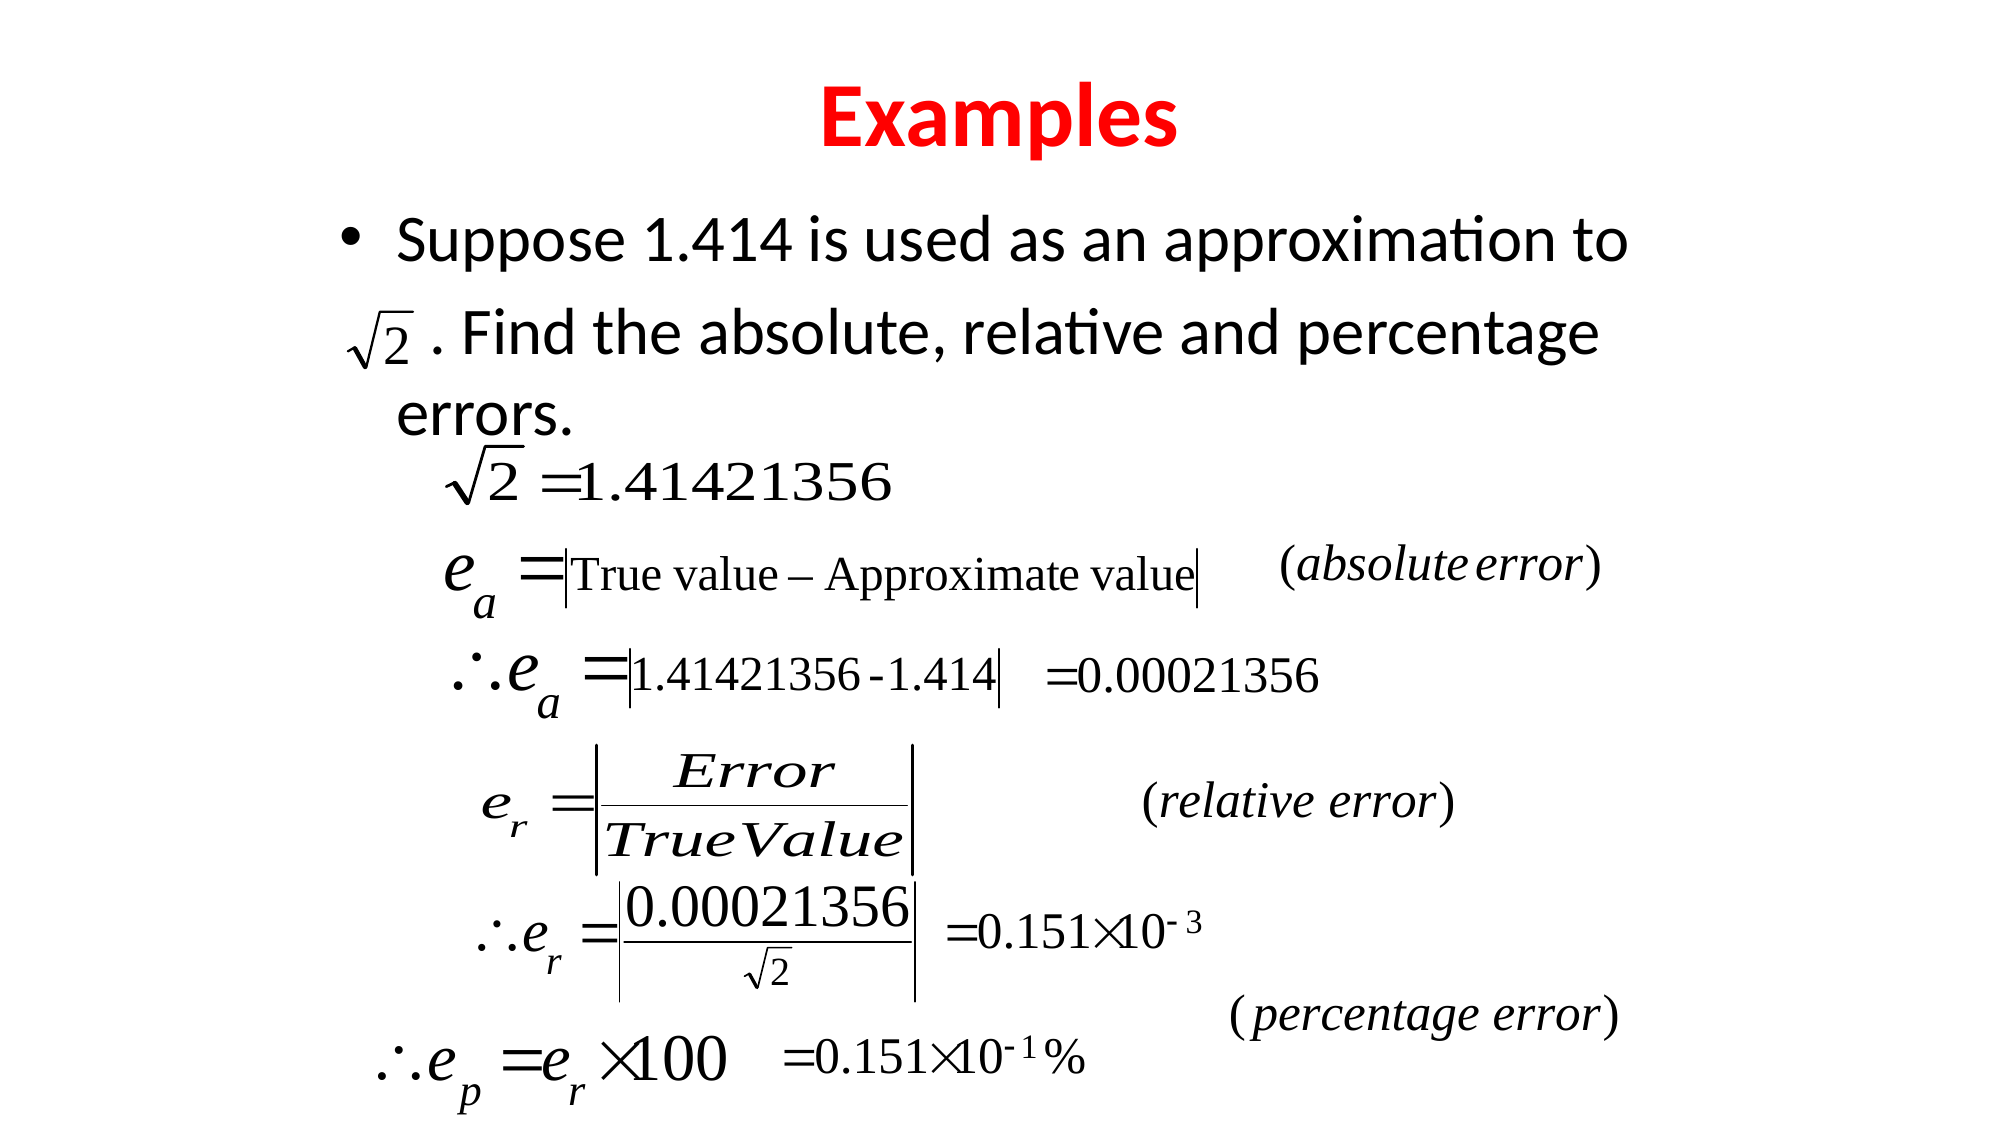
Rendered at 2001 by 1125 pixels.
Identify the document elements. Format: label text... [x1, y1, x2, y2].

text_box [374, 1024, 735, 1125]
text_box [474, 874, 926, 1009]
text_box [1137, 774, 1462, 838]
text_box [337, 299, 426, 379]
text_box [1274, 537, 1608, 601]
title Examples [324, 44, 1676, 176]
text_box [774, 1024, 1092, 1094]
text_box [1037, 649, 1325, 702]
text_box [1224, 987, 1627, 1051]
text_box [437, 437, 901, 513]
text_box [937, 899, 1209, 958]
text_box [437, 537, 1211, 632]
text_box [474, 737, 926, 874]
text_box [449, 637, 1012, 732]
list Suppose 1.414 is used as an approximation to . Find the absolute, relative and percentage errors. [324, 187, 1688, 1006]
